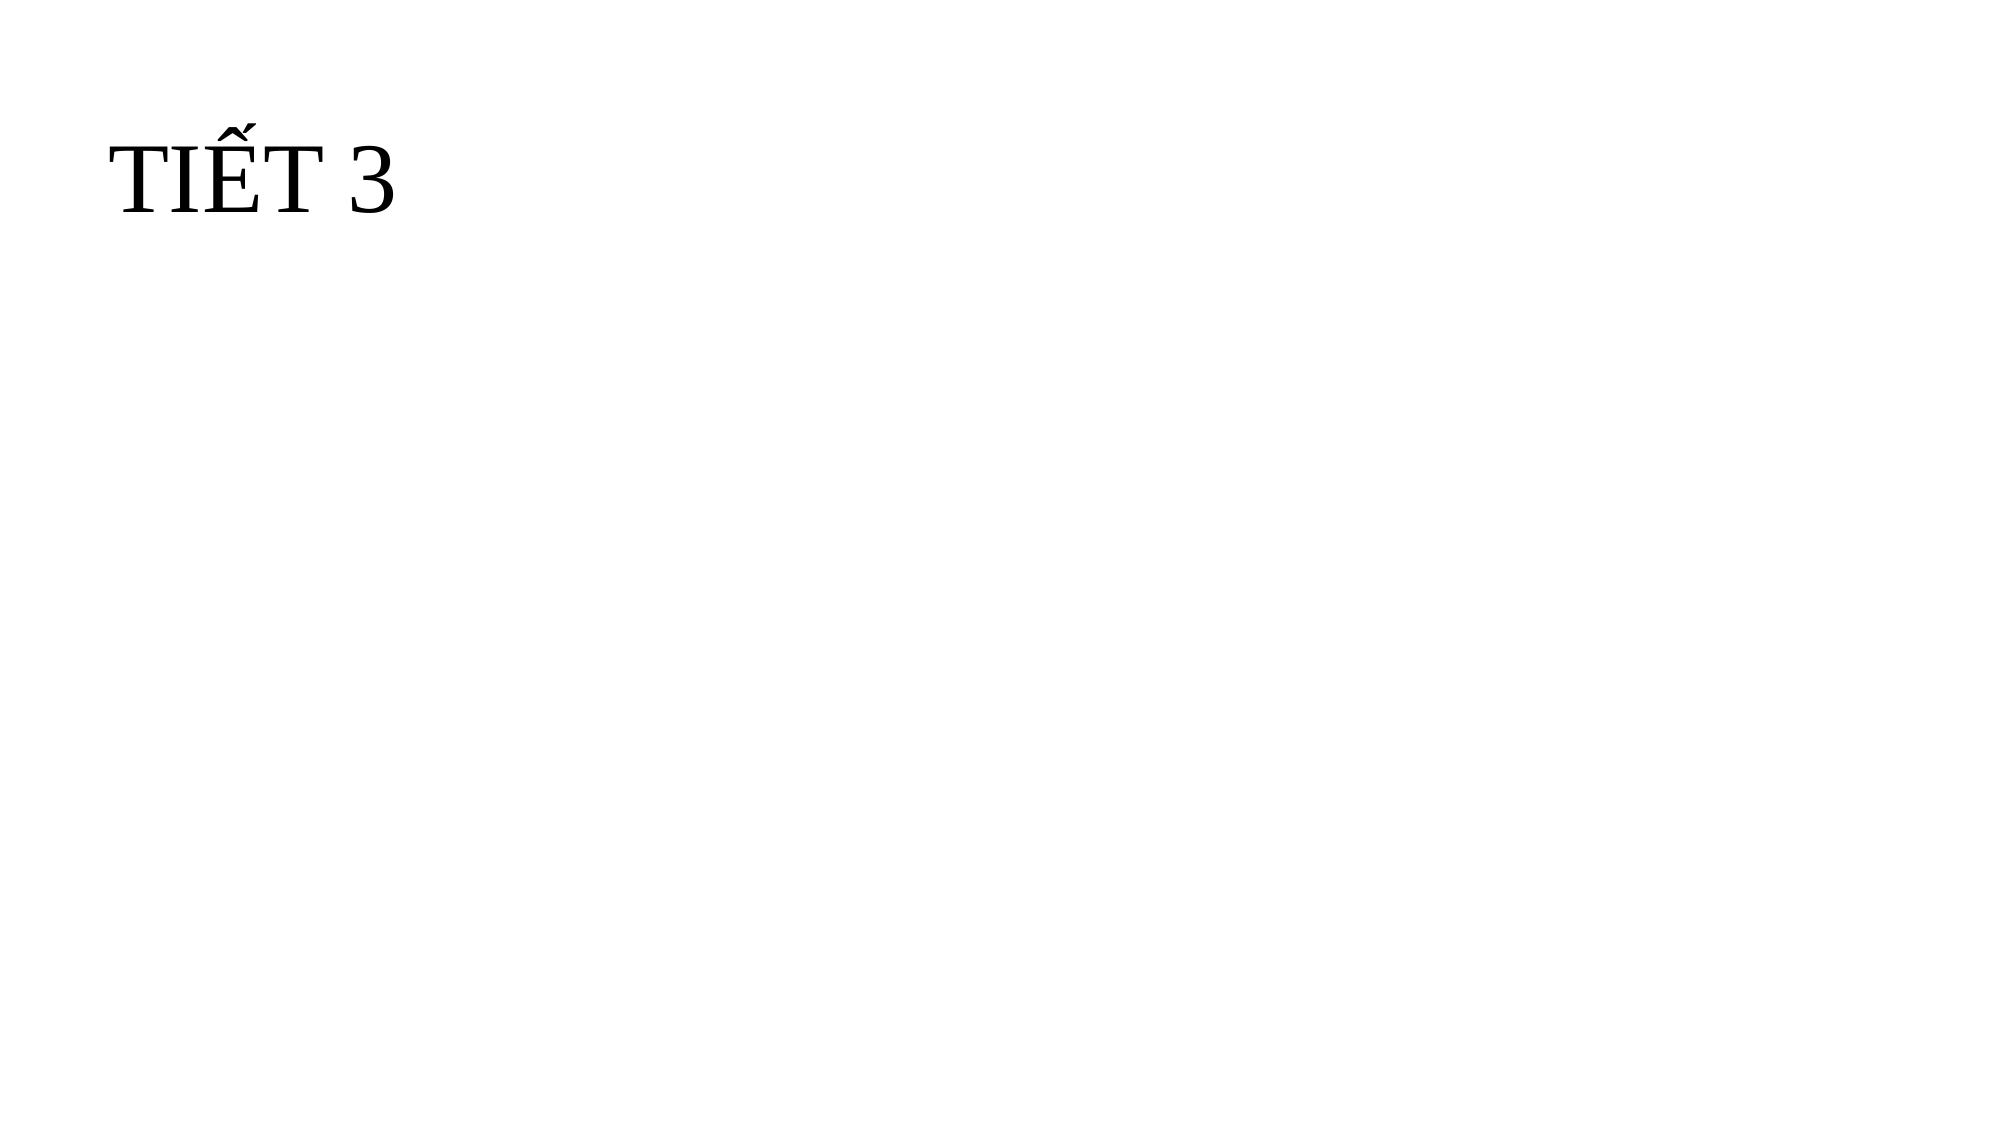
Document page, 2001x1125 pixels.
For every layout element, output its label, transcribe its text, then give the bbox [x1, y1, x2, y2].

text_box TIẾT 3 [93, 105, 761, 240]
